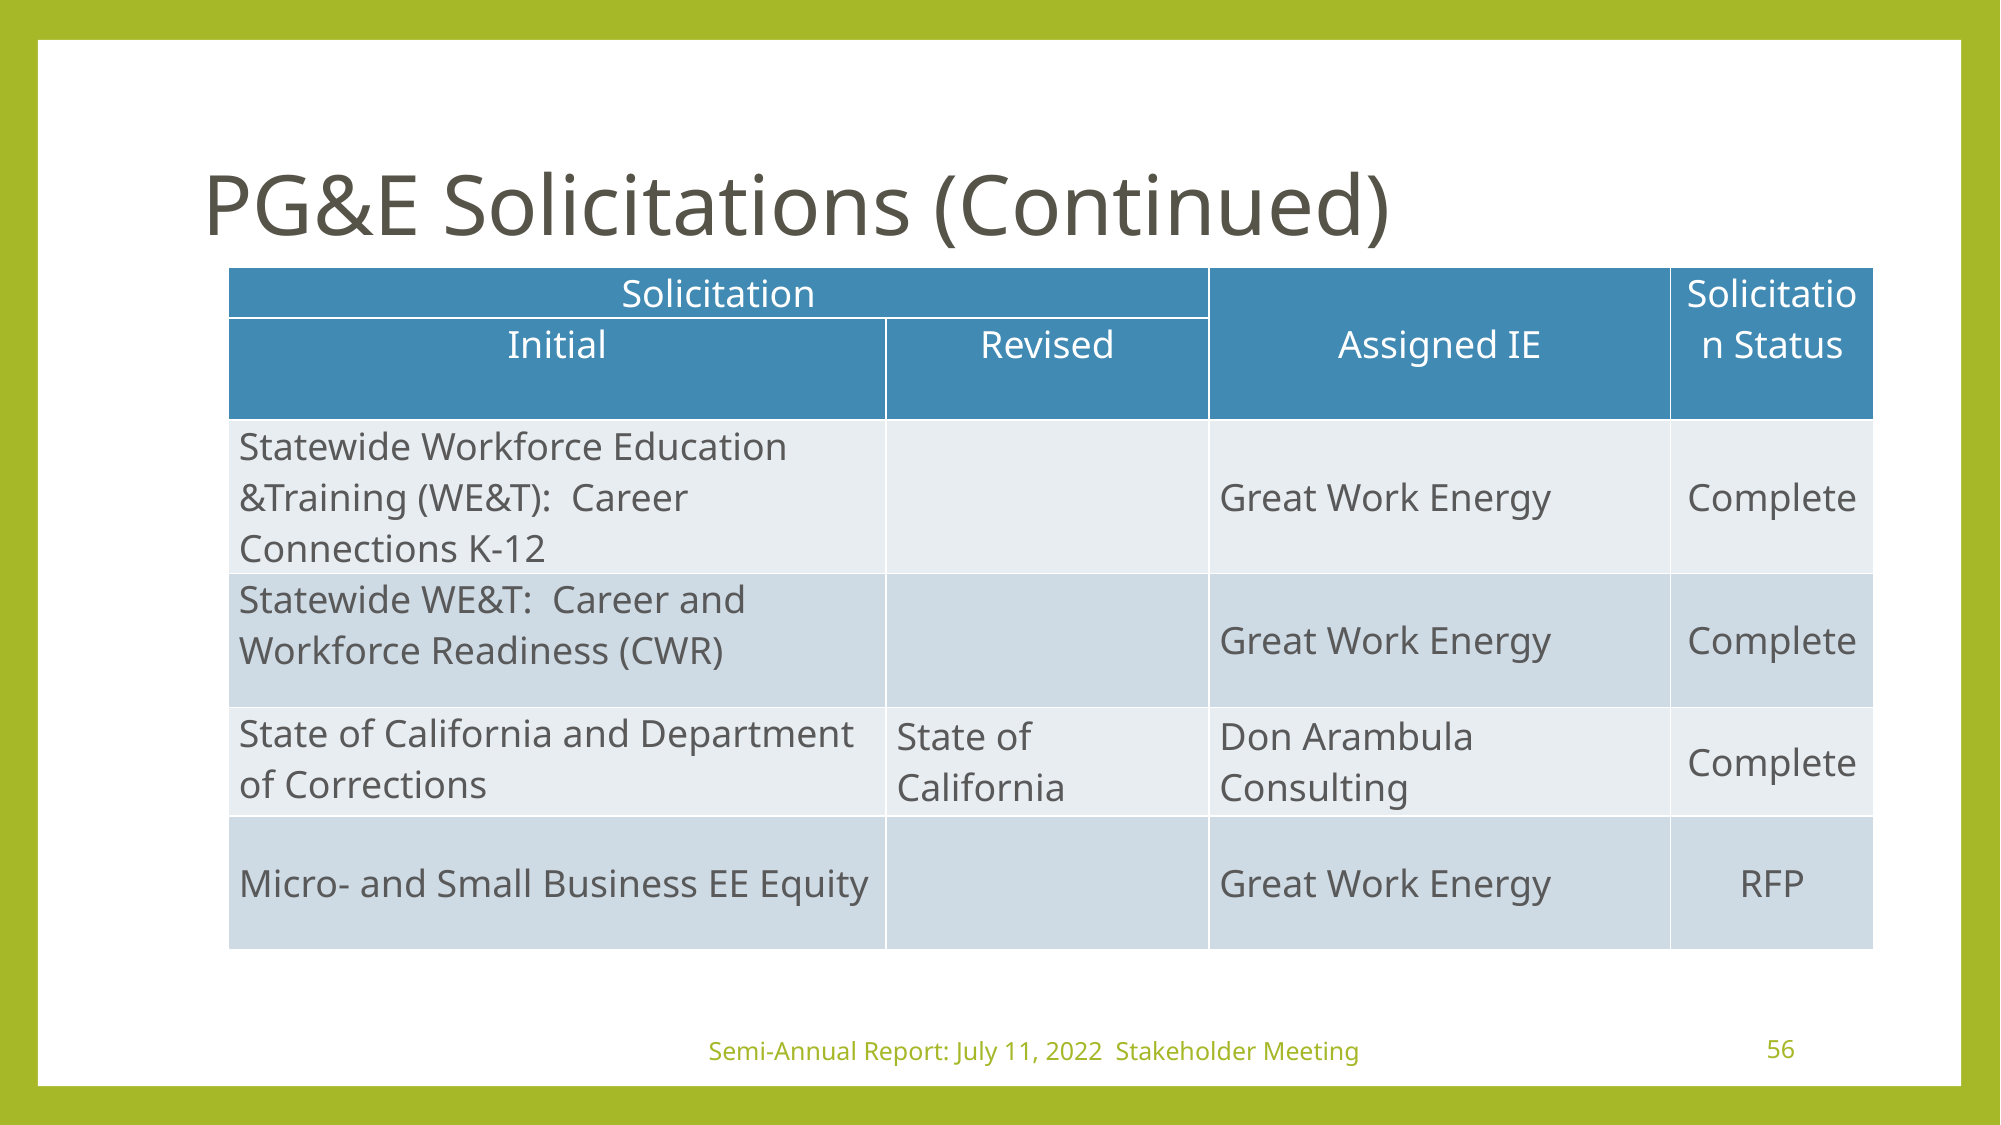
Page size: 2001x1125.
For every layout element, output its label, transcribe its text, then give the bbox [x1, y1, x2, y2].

table_cell Don Arambula Consulting [1210, 708, 1670, 815]
table_header Solicitation Status [1671, 268, 1873, 419]
table_cell Complete [1671, 574, 1873, 707]
table_header Solicitation [229, 268, 1208, 317]
table_cell Great Work Energy [1210, 421, 1670, 573]
title PG&E Solicitations (Continued) [187, 97, 1808, 321]
table_cell Micro- and Small Business EE Equity [229, 817, 885, 949]
table_cell Revised [887, 319, 1208, 419]
table_cell Statewide WE&T: Career and Workforce Readiness (CWR) [229, 574, 885, 707]
table_cell Initial [229, 319, 885, 419]
table_cell [887, 574, 1208, 707]
table_cell Complete [1671, 421, 1873, 573]
table_cell State of California [887, 708, 1208, 815]
table_cell State of California and Department of Corrections [229, 708, 885, 815]
footer Semi-Annual Report: July 11, 2022 Stakeholder Meeting [647, 1020, 1422, 1081]
slide_number 56 [1530, 1020, 1811, 1081]
table_header Assigned IE [1210, 268, 1670, 419]
table_cell Statewide Workforce Education &Training (WE&T): Career Connections K-12 [229, 421, 885, 573]
table_cell RFP [1671, 817, 1873, 949]
table_cell Great Work Energy [1210, 817, 1670, 949]
table_cell Complete [1671, 708, 1873, 815]
table_cell [887, 817, 1208, 949]
table_cell Great Work Energy [1210, 574, 1670, 707]
table_cell [887, 421, 1208, 573]
